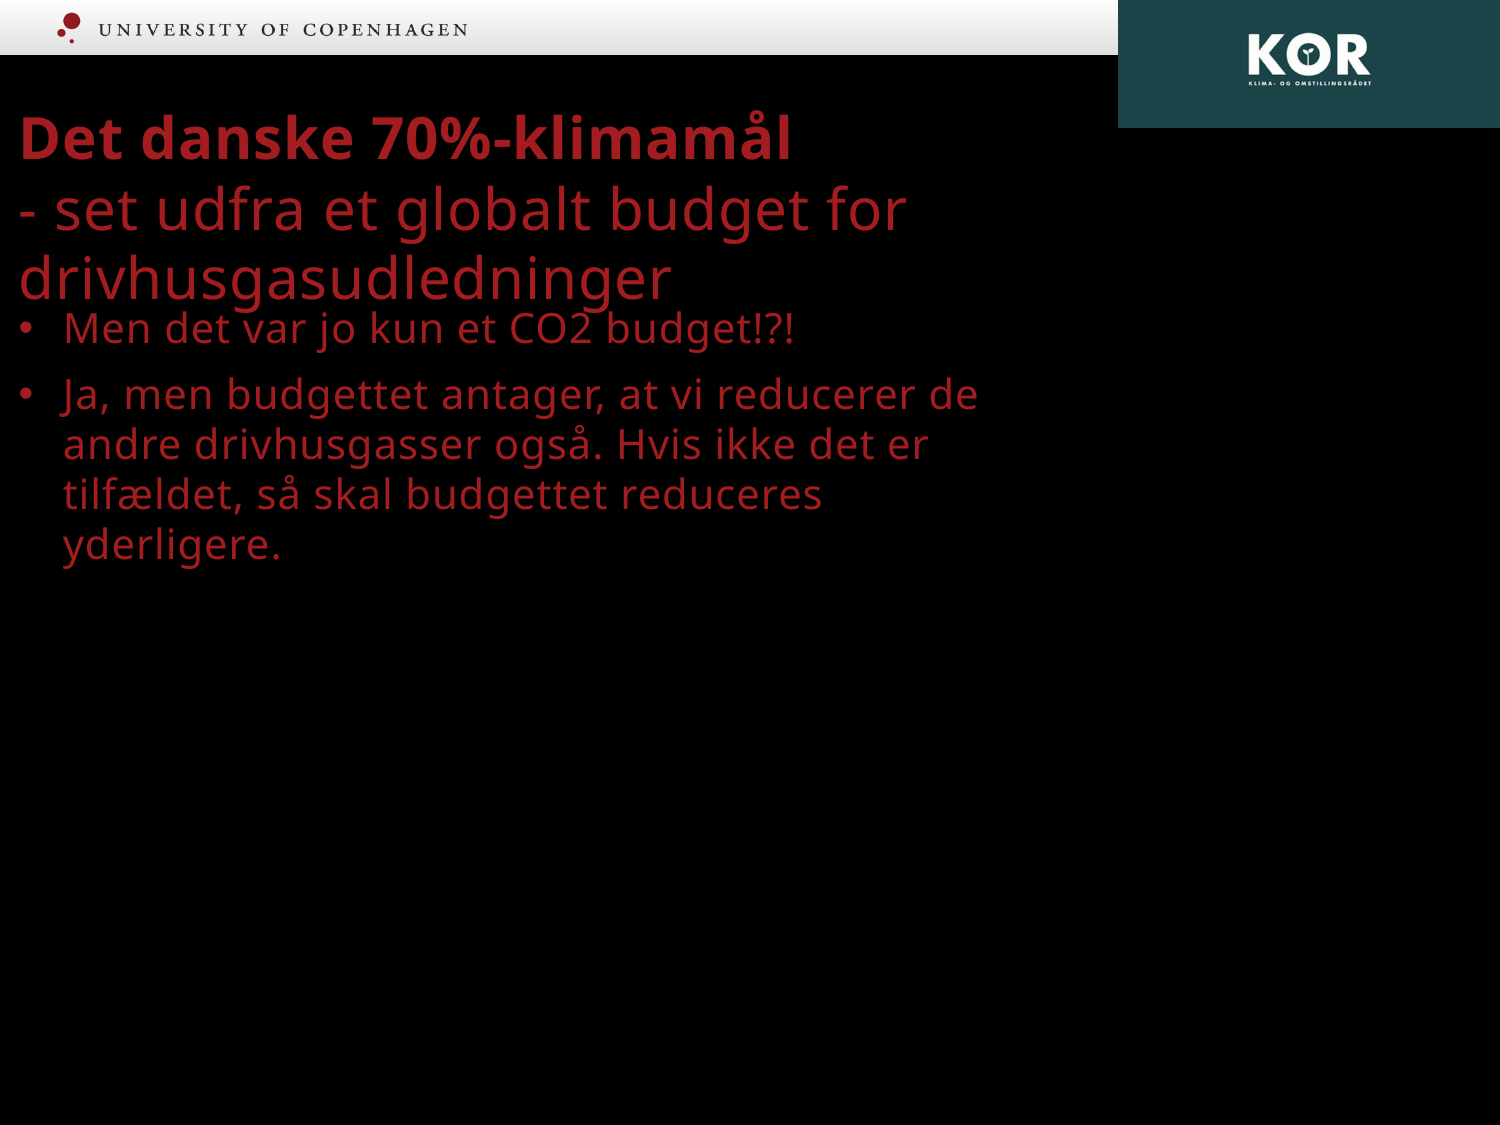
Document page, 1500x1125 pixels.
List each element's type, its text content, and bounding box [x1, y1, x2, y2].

list Men det var jo kun et CO2 budget!?! Ja, men budgettet antager, at vi reducerer de andre drivhusgasser også. Hvis ikke det er tilfældet, så skal budgettet reduceres yderligere. [18, 302, 1044, 1006]
title Det danske 70%-klimamål - set udfra et globalt budget for drivhusgasudledninger [19, 101, 1500, 244]
picture [1117, 0, 1500, 128]
picture [92, 15, 475, 42]
